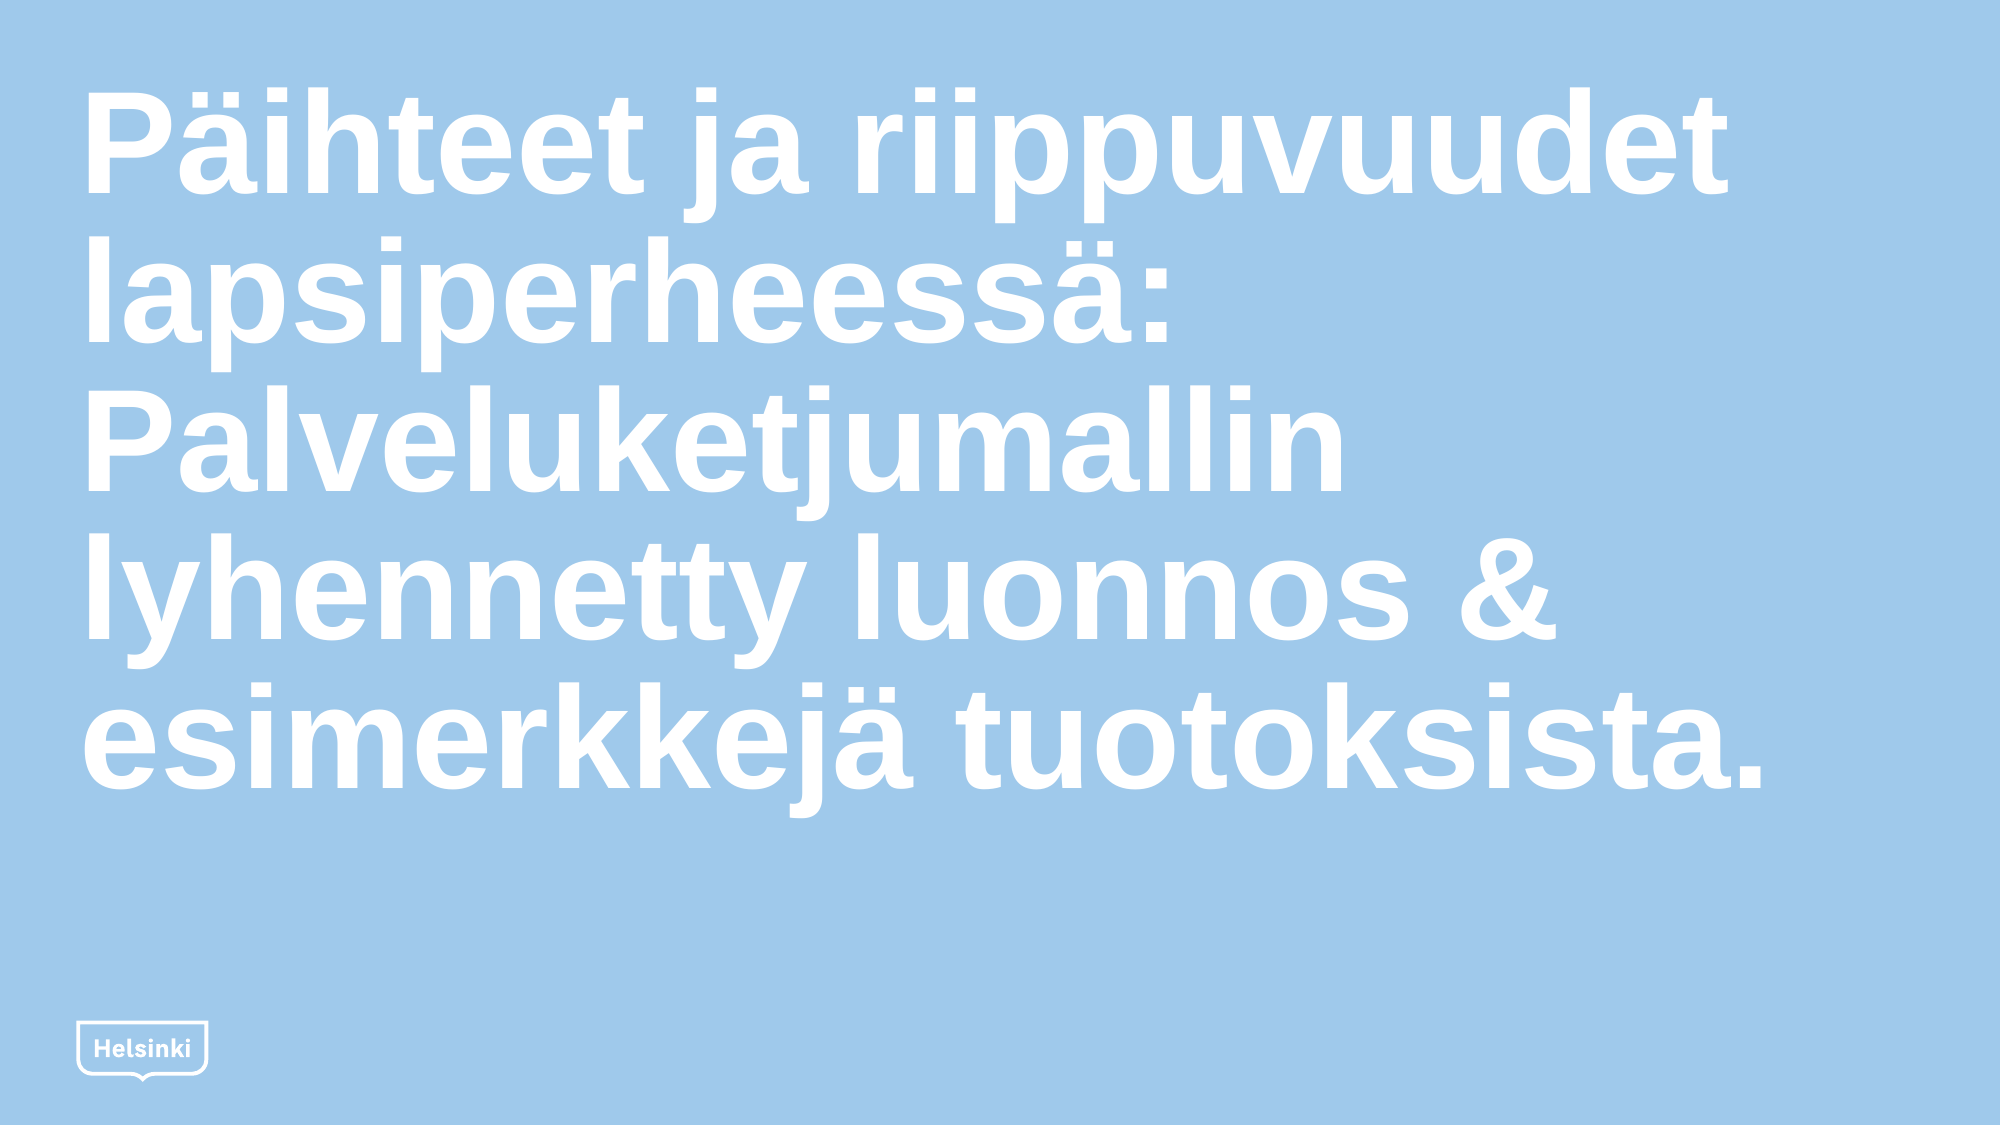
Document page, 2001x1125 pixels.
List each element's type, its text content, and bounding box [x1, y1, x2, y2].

title Päihteet ja riippuvuudet lapsiperheessä: Palveluketjumallin lyhennetty luonnos & esimerkkejä tuotoksista. [79, 75, 1829, 918]
